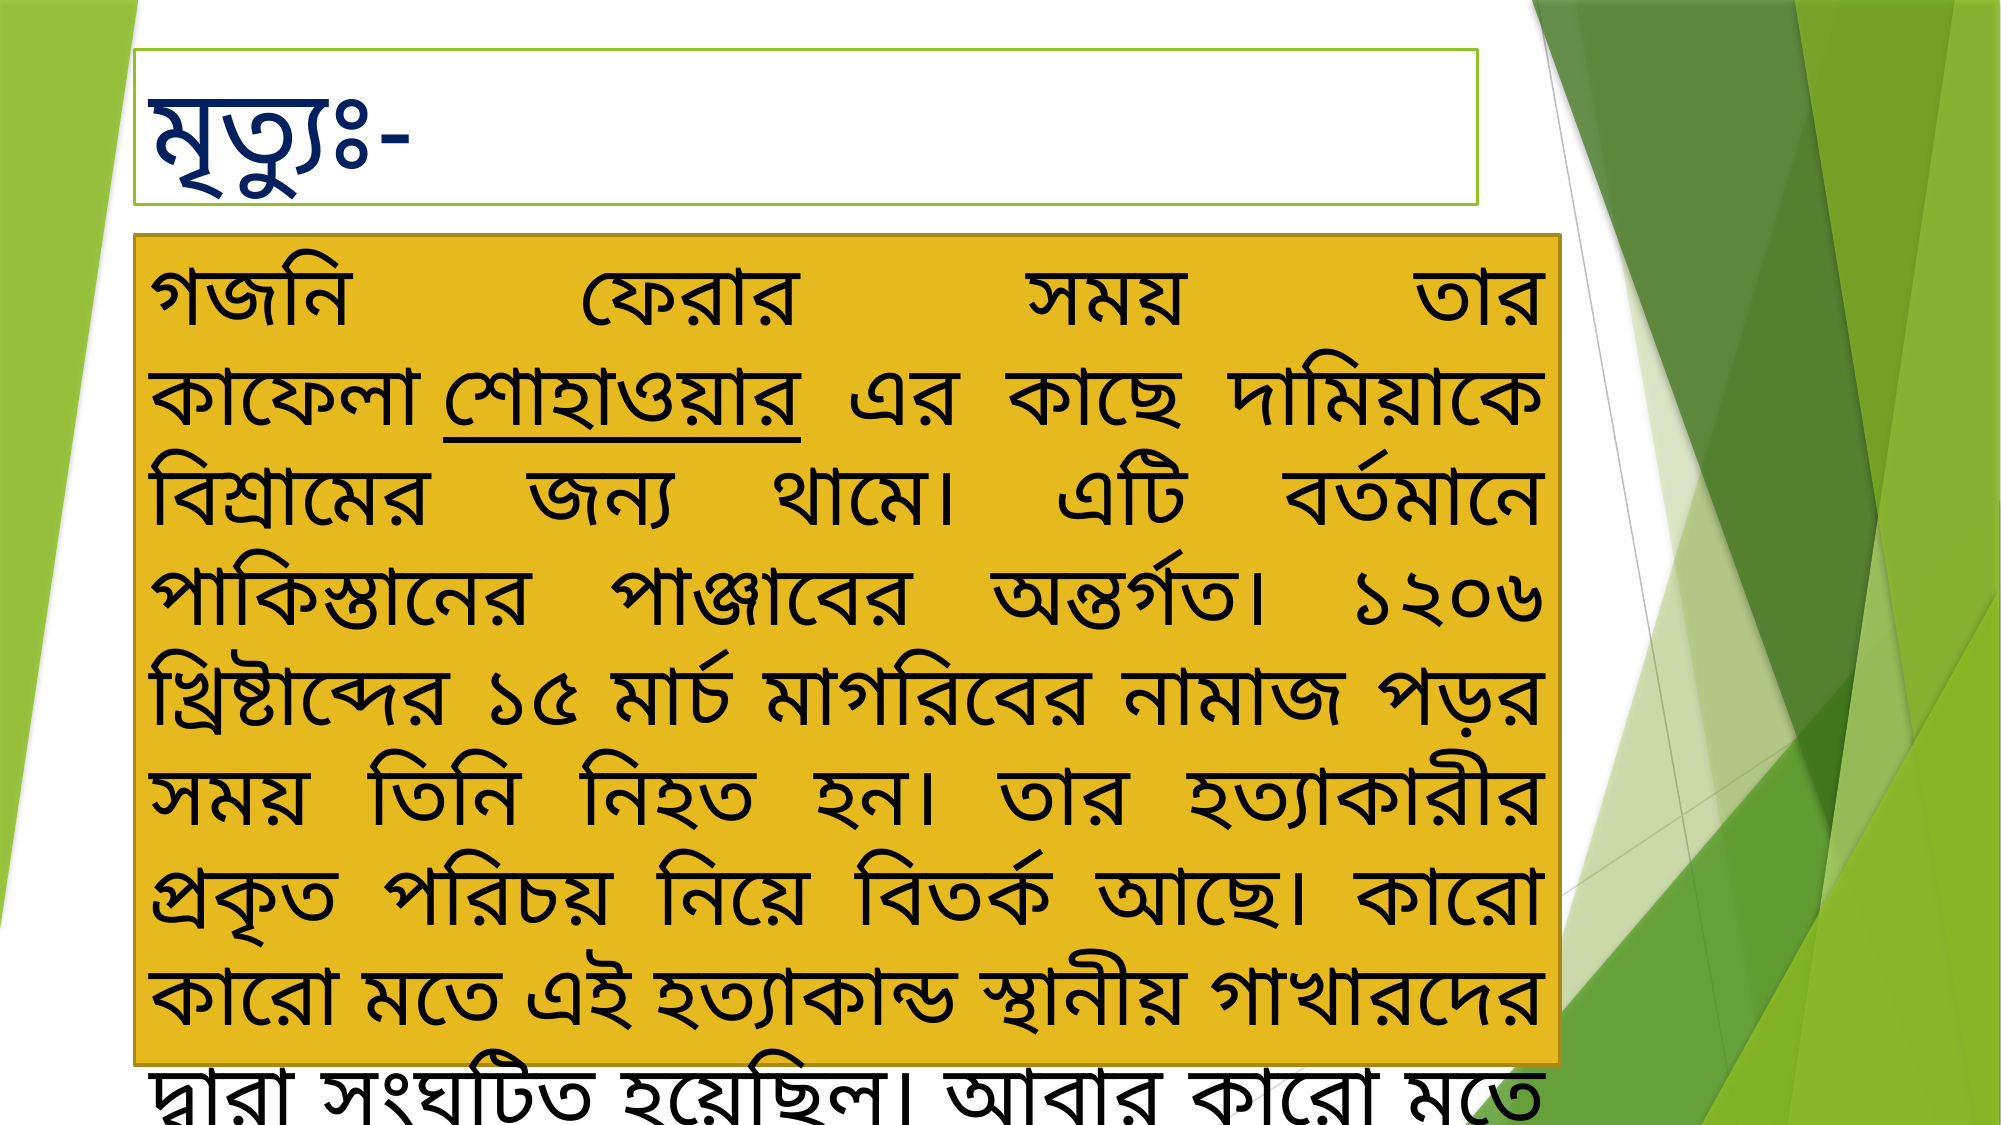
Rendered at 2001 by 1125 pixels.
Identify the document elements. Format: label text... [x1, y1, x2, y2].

subtitle গজনি ফেরার সময় তার কাফেলা শোহাওয়ার এর কাছে দামিয়াকে বিশ্রামের জন্য থামে। এটি বর্তমানে পাকিস্তানের পাঞ্জাবের অন্তর্গত। ১২০৬ খ্রিষ্টাব্দের ১৫ মার্চ মাগরিবের নামাজ পড়র সময় তিনি নিহত হন। তার হত্যাকারীর প্রকৃত পরিচয় নিয়ে বিতর্ক আছে। কারো কারো মতে এই হত্যাকান্ড স্থানীয় গাখারদের দ্বারা সংঘটিত হয়েছিল। আবার কারো মতে তিনি খোখার বা ইসমাইলিদের হাতে নিহত হয়েছিলেন। [133, 233, 1562, 1067]
title মৃত্যুঃ- [133, 48, 1479, 206]
